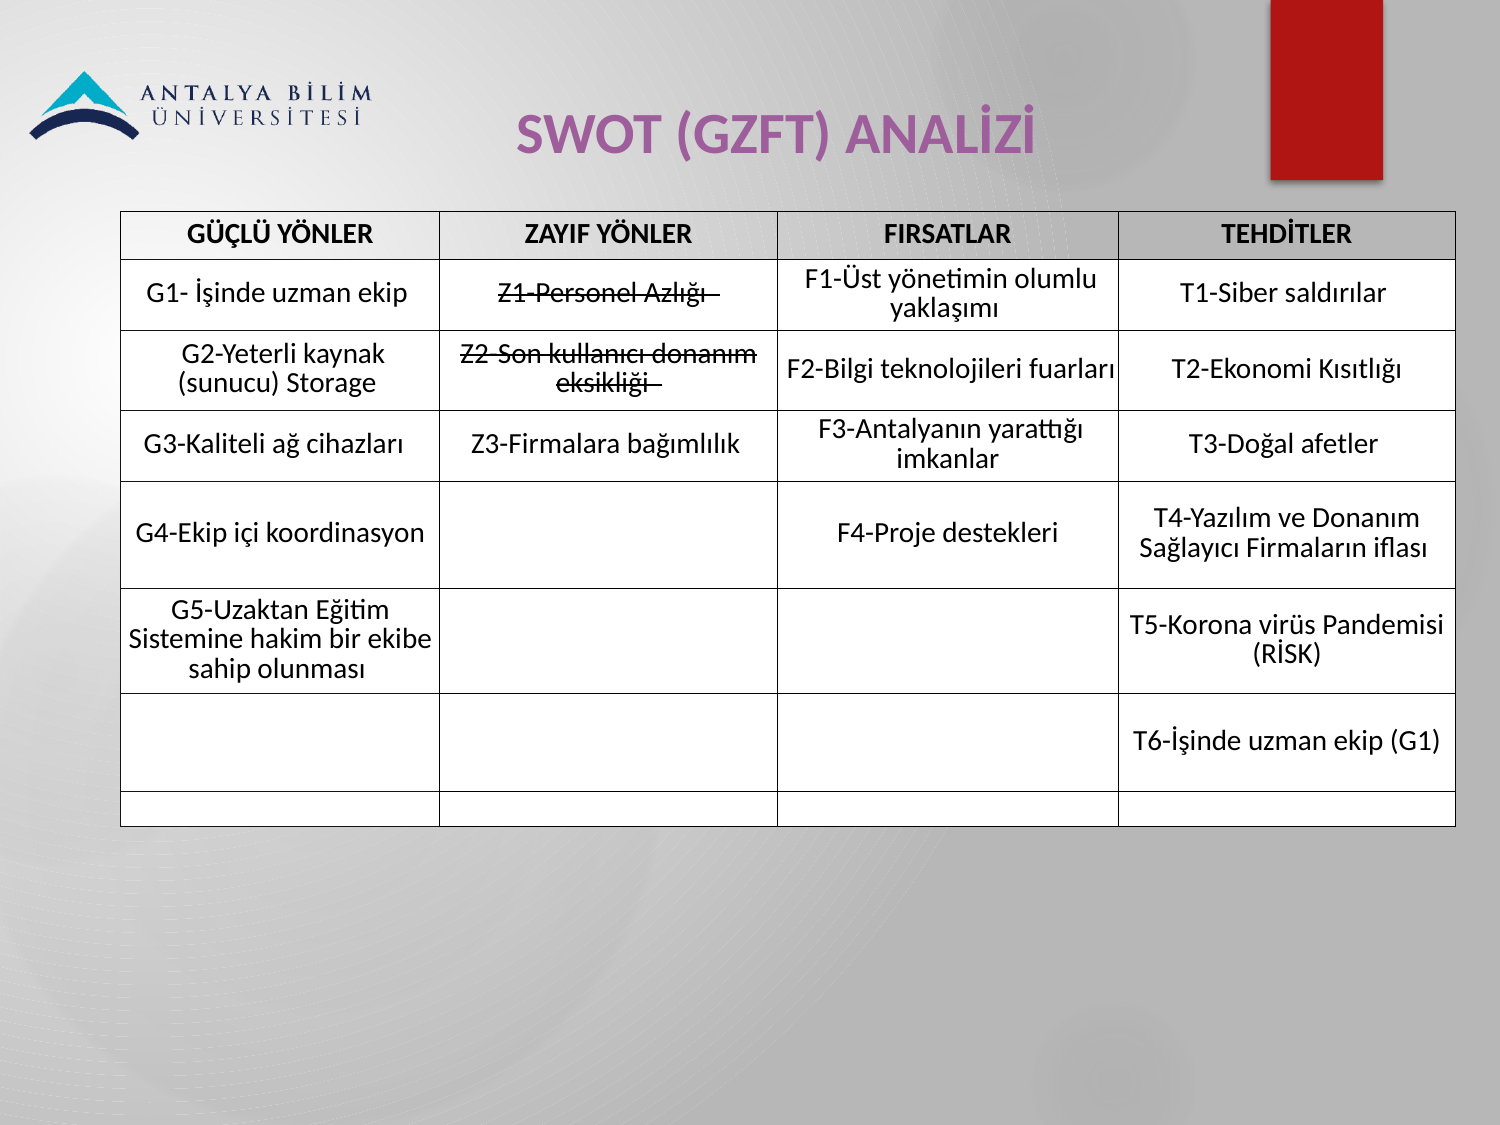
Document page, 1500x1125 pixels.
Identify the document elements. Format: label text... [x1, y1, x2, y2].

table_cell [1119, 792, 1455, 826]
table_cell [778, 792, 1118, 826]
table_cell Z1-Personel Azlığı [440, 260, 777, 330]
table_cell [778, 589, 1118, 693]
table_cell [440, 589, 777, 693]
table_cell T5-Korona virüs Pandemisi (RİSK) [1119, 589, 1455, 693]
table_header ZAYIF YÖNLER [440, 212, 777, 259]
table_cell [121, 694, 439, 791]
table_cell Z2-Son kullanıcı donanım eksikliği [440, 331, 777, 410]
table_cell [440, 482, 777, 588]
table_cell T1-Siber saldırılar [1119, 260, 1455, 330]
table_cell F3-Antalyanın yarattığı imkanlar [778, 411, 1118, 481]
table_cell [440, 694, 777, 791]
table_cell Z3-Firmalara bağımlılık [440, 411, 777, 481]
table_cell [121, 792, 439, 826]
table_cell G2-Yeterli kaynak (sunucu) Storage [121, 331, 439, 410]
table_cell G3-Kaliteli ağ cihazları [121, 411, 439, 481]
table_cell [778, 694, 1118, 791]
table_cell F1-Üst yönetimin olumlu yaklaşımı [778, 260, 1118, 330]
table_header TEHDİTLER [1119, 212, 1455, 259]
table_cell F4-Proje destekleri [778, 482, 1118, 588]
picture [29, 68, 373, 142]
text_box SWOT (GZFT) ANALİZİ [415, 88, 1138, 174]
table_cell T3-Doğal afetler [1119, 411, 1455, 481]
table_cell G4-Ekip içi koordinasyon [121, 482, 439, 588]
table_cell F2-Bilgi teknolojileri fuarları [778, 331, 1118, 410]
table_cell G5-Uzaktan Eğitim Sistemine hakim bir ekibe sahip olunması [121, 589, 439, 693]
table_cell T2-Ekonomi Kısıtlığı [1119, 331, 1455, 410]
table_cell T6-İşinde uzman ekip (G1) [1119, 694, 1455, 791]
table_cell T4-Yazılım ve Donanım Sağlayıcı Firmaların iflası [1119, 482, 1455, 588]
table_cell [440, 792, 777, 826]
table_header GÜÇLÜ YÖNLER [121, 212, 439, 259]
table_header FIRSATLAR [778, 212, 1118, 259]
table_cell G1- İşinde uzman ekip [121, 260, 439, 330]
